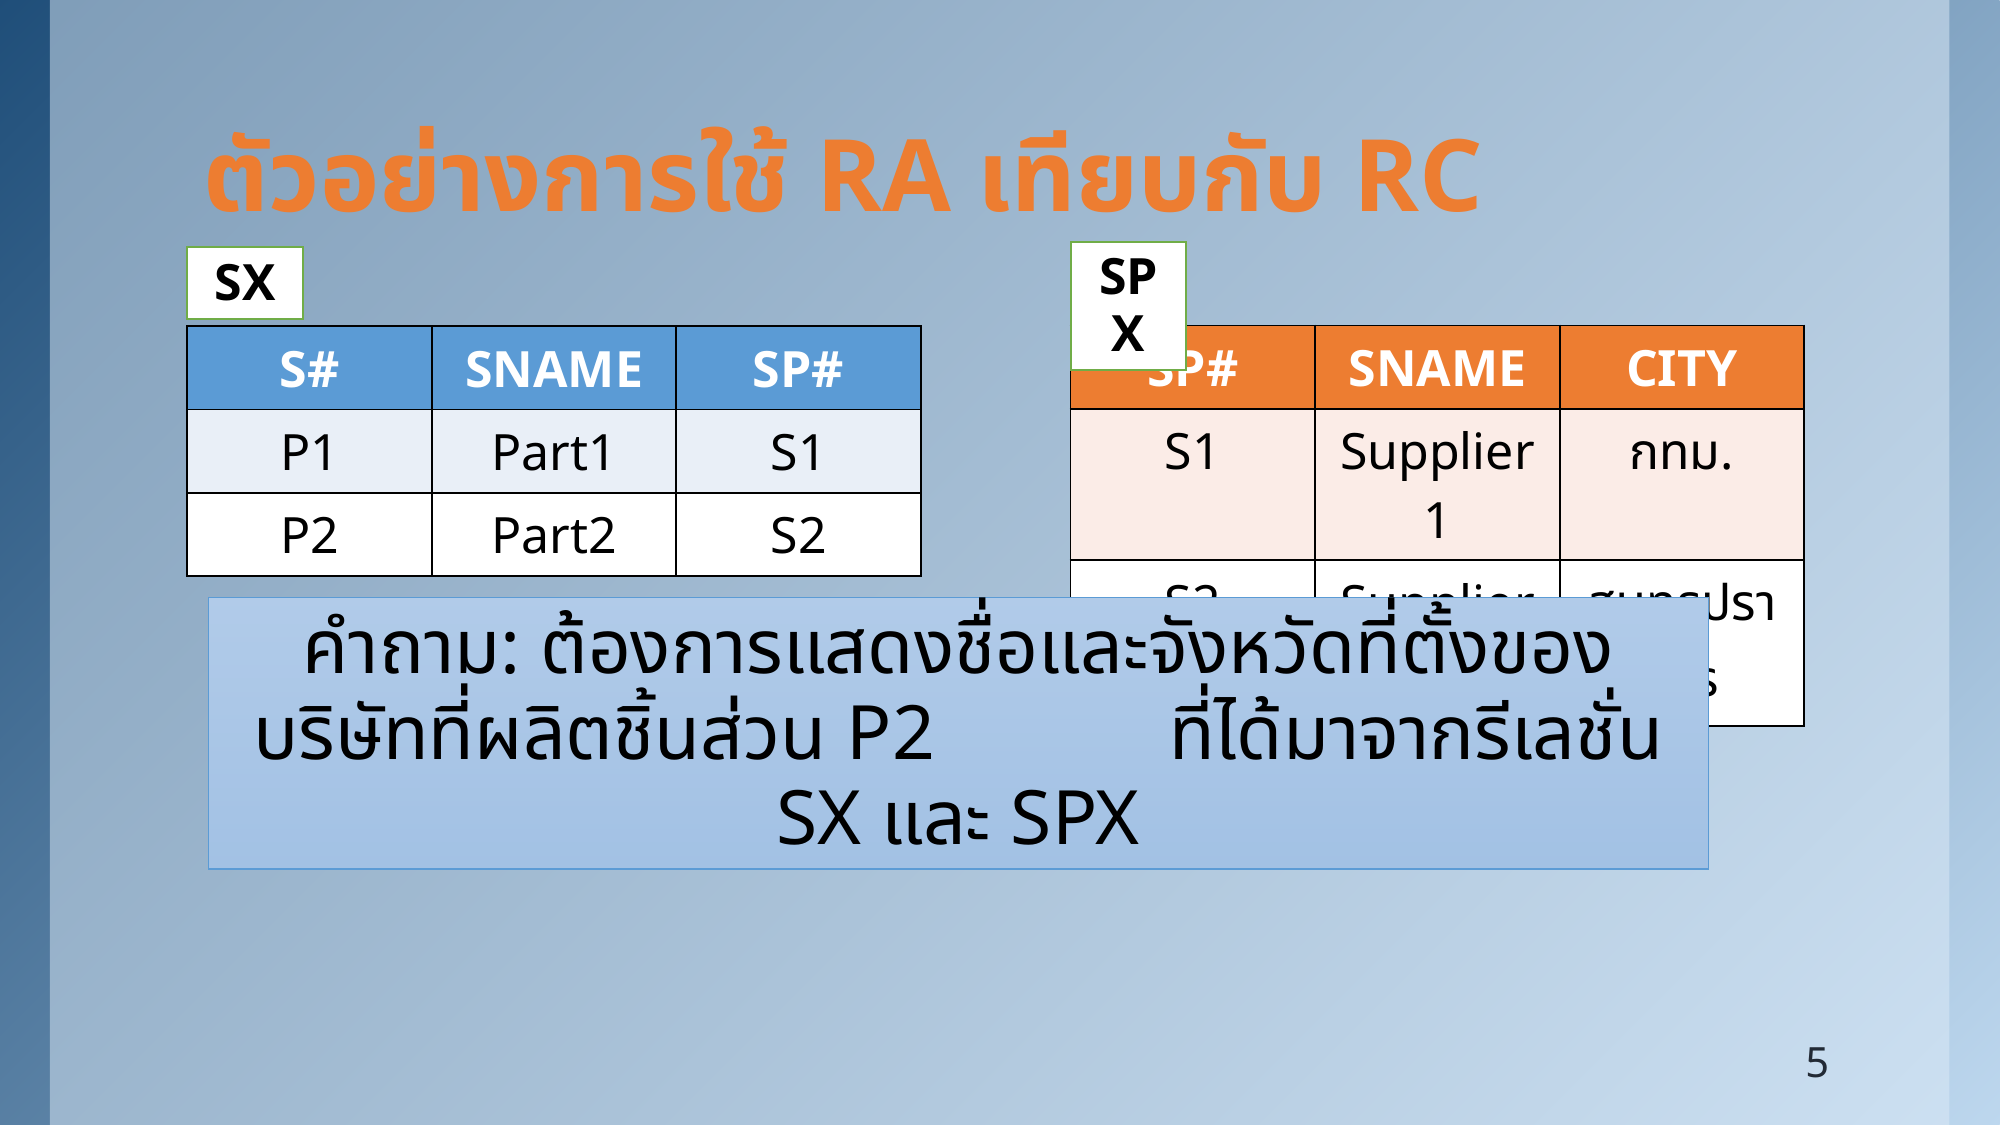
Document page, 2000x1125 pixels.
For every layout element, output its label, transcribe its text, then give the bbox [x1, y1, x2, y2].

table_cell S2 [1071, 561, 1314, 597]
table_cell Part1 [433, 410, 675, 492]
table_header SP# [677, 327, 920, 409]
table_cell Part2 [433, 494, 675, 575]
table_header CITY [1561, 326, 1803, 408]
slide_number 5 [1667, 1050, 1850, 1103]
table_cell P2 [188, 494, 431, 575]
title ตัวอย่างการใช้ RA เทียบกับ RC [183, 12, 1850, 242]
text_box SX [186, 246, 304, 320]
table_cell Supplier2 [1316, 561, 1559, 597]
table_cell S1 [1071, 410, 1314, 559]
table_header SNAME [433, 327, 675, 409]
text_box SPX [1070, 241, 1187, 371]
table_cell Supplier1 [1316, 410, 1559, 559]
table_cell กทม. [1561, 410, 1803, 559]
table_cell S1 [677, 410, 920, 492]
table_header SP# [1071, 326, 1314, 408]
text_box คำถาม: ต้องการแสดงชื่อและจังหวัดที่ตั้งของบริษัทที่ผลิตชิ้นส่วน P2 ที่ได้มาจากรีเลชั่น SX และ SPX [208, 597, 1709, 870]
table_header SNAME [1316, 326, 1559, 408]
table_cell S2 [677, 494, 920, 575]
table_cell สมุทรปราการ [1561, 561, 1803, 725]
table_header S# [188, 327, 431, 409]
table_cell P1 [188, 410, 431, 492]
